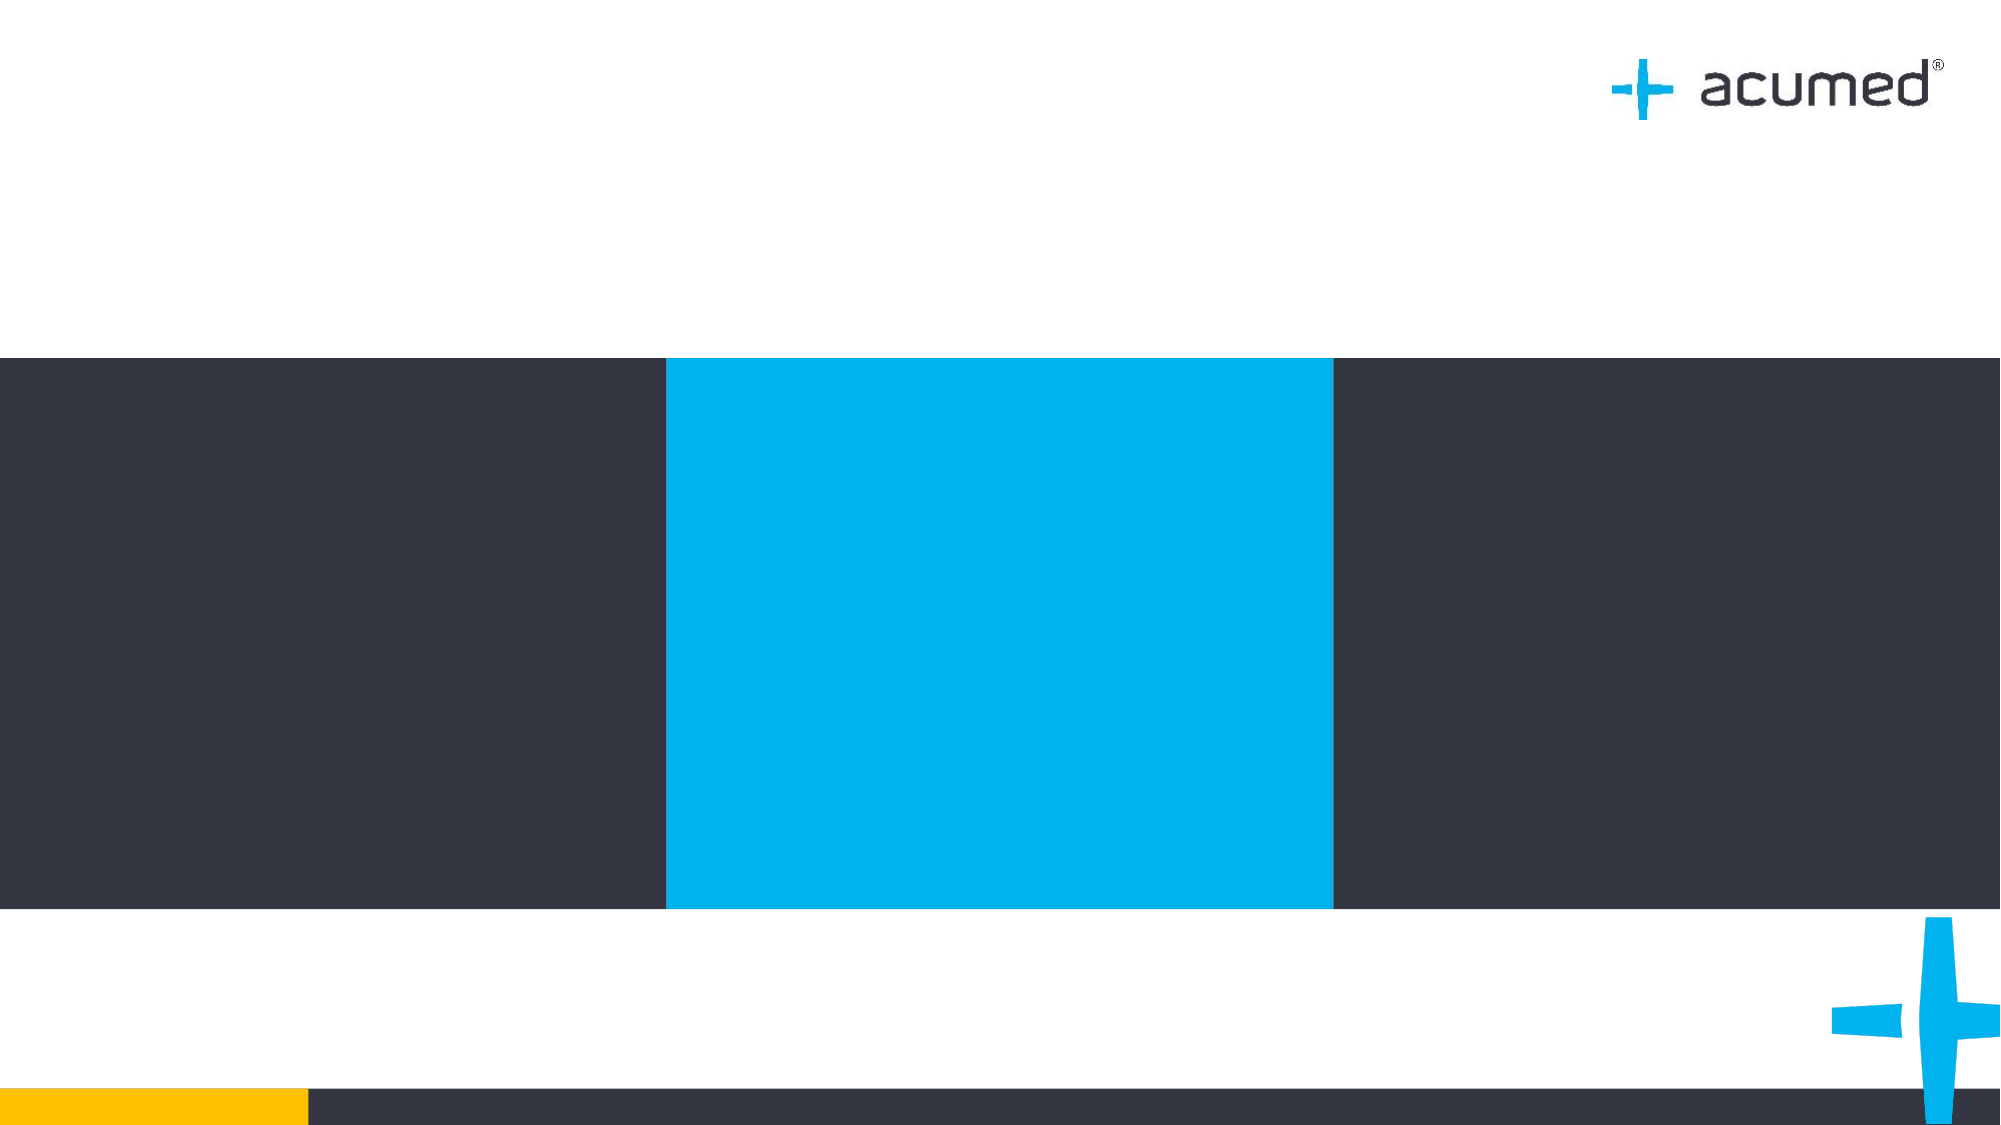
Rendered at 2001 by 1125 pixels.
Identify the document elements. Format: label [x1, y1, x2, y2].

picture [1647, 59, 1944, 120]
picture [1612, 59, 1640, 120]
picture [1953, 1037, 2000, 1125]
picture [1831, 916, 2000, 1125]
